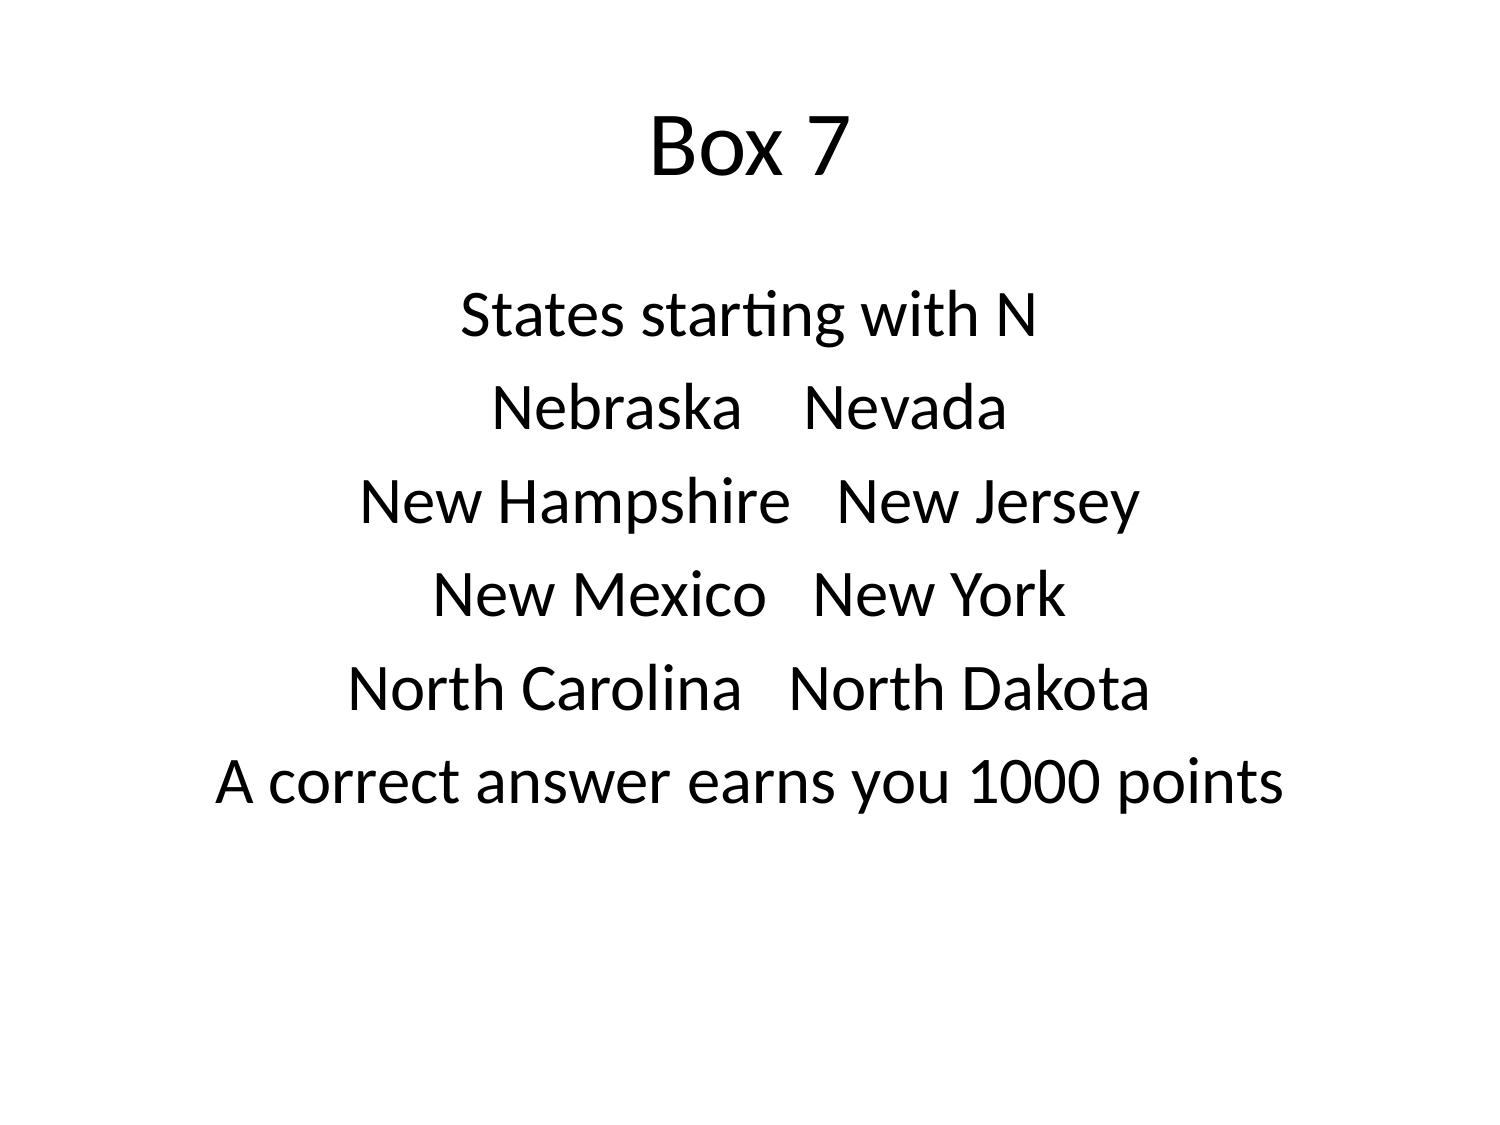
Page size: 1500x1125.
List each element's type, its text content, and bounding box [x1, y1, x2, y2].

title Box 7 [75, 45, 1425, 233]
list States starting with N Nebraska Nevada New Hampshire New Jersey New Mexico New York North Carolina North Dakota A correct answer earns you 1000 points [75, 262, 1425, 1005]
